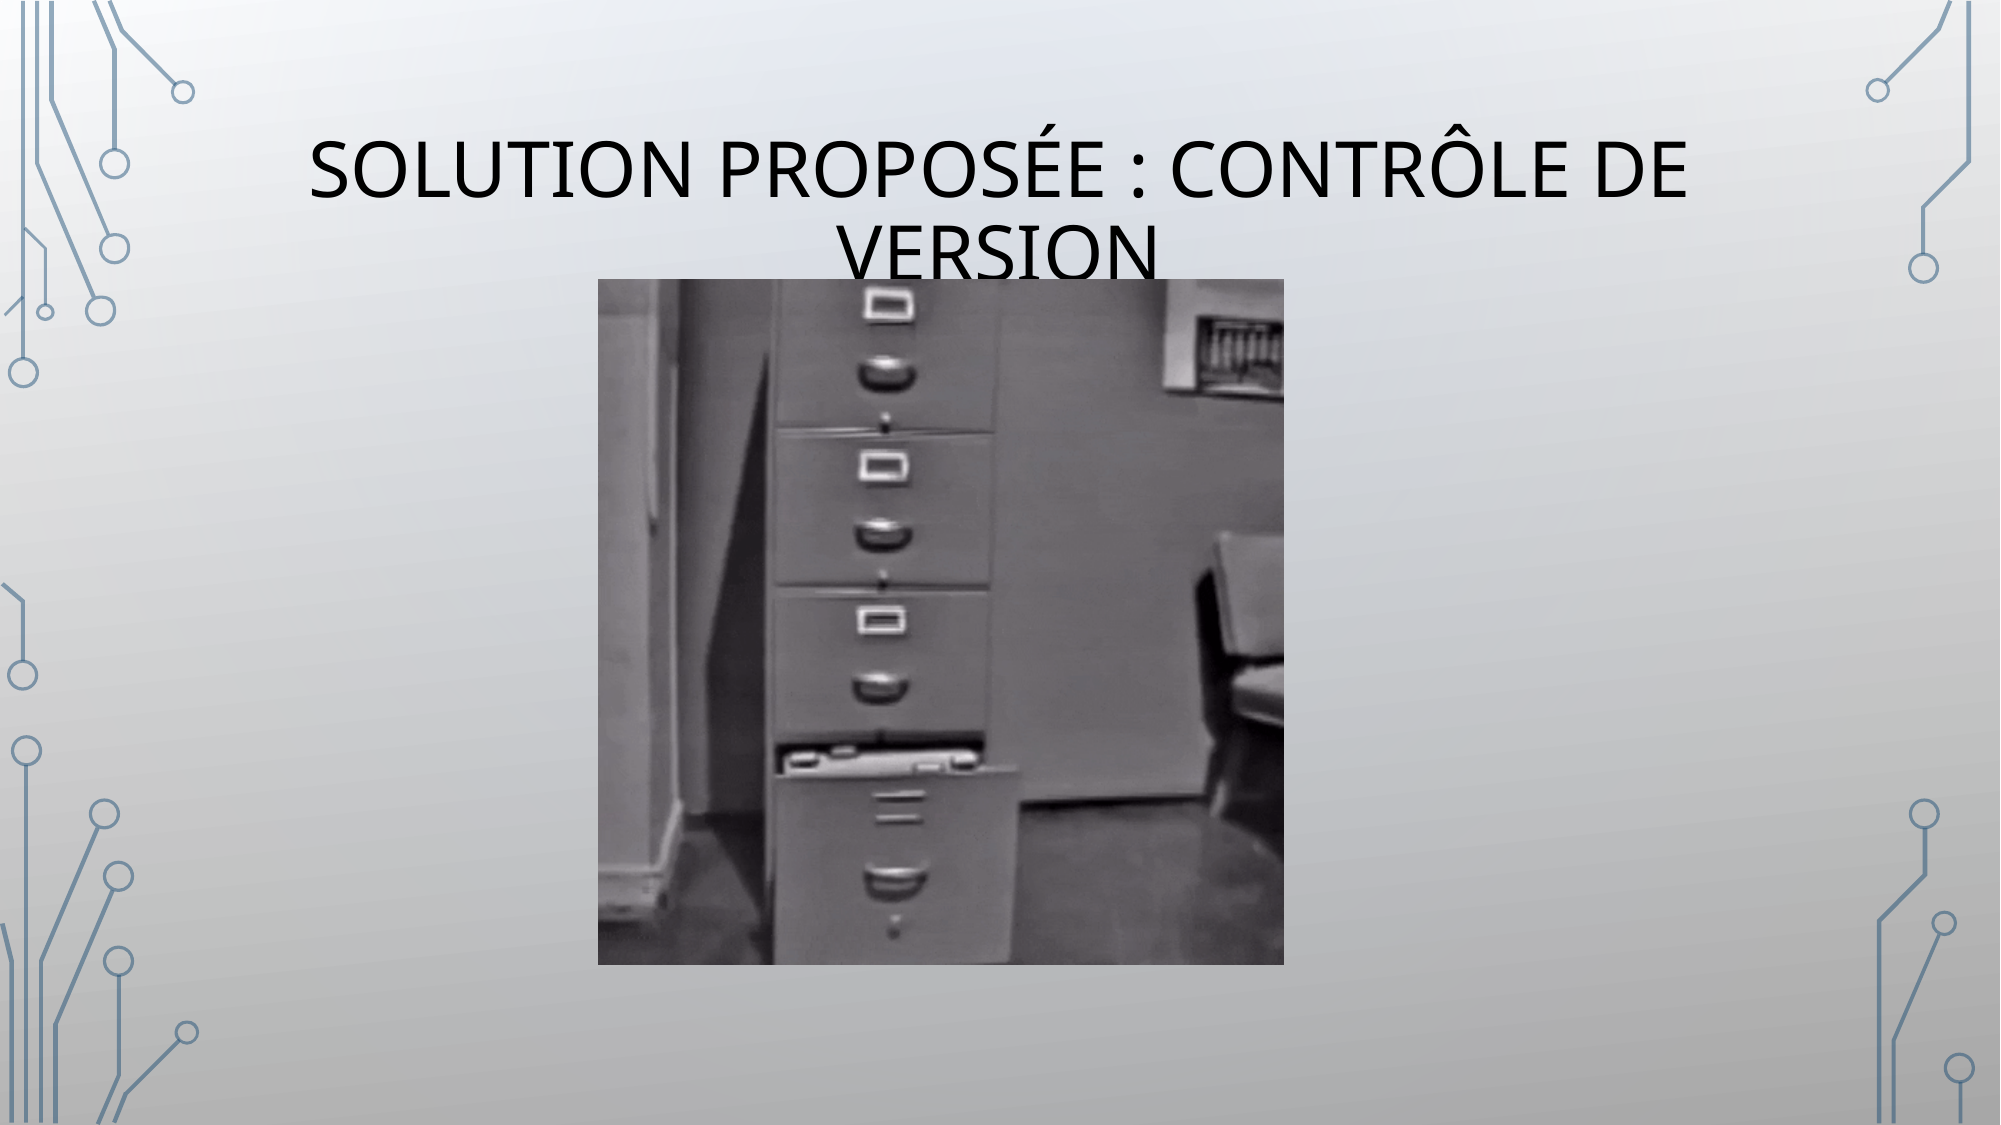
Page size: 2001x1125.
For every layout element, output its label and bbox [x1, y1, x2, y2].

text_box [0, 0, 201, 1125]
text_box [1863, 0, 1976, 1124]
picture [201, 0, 2000, 1125]
